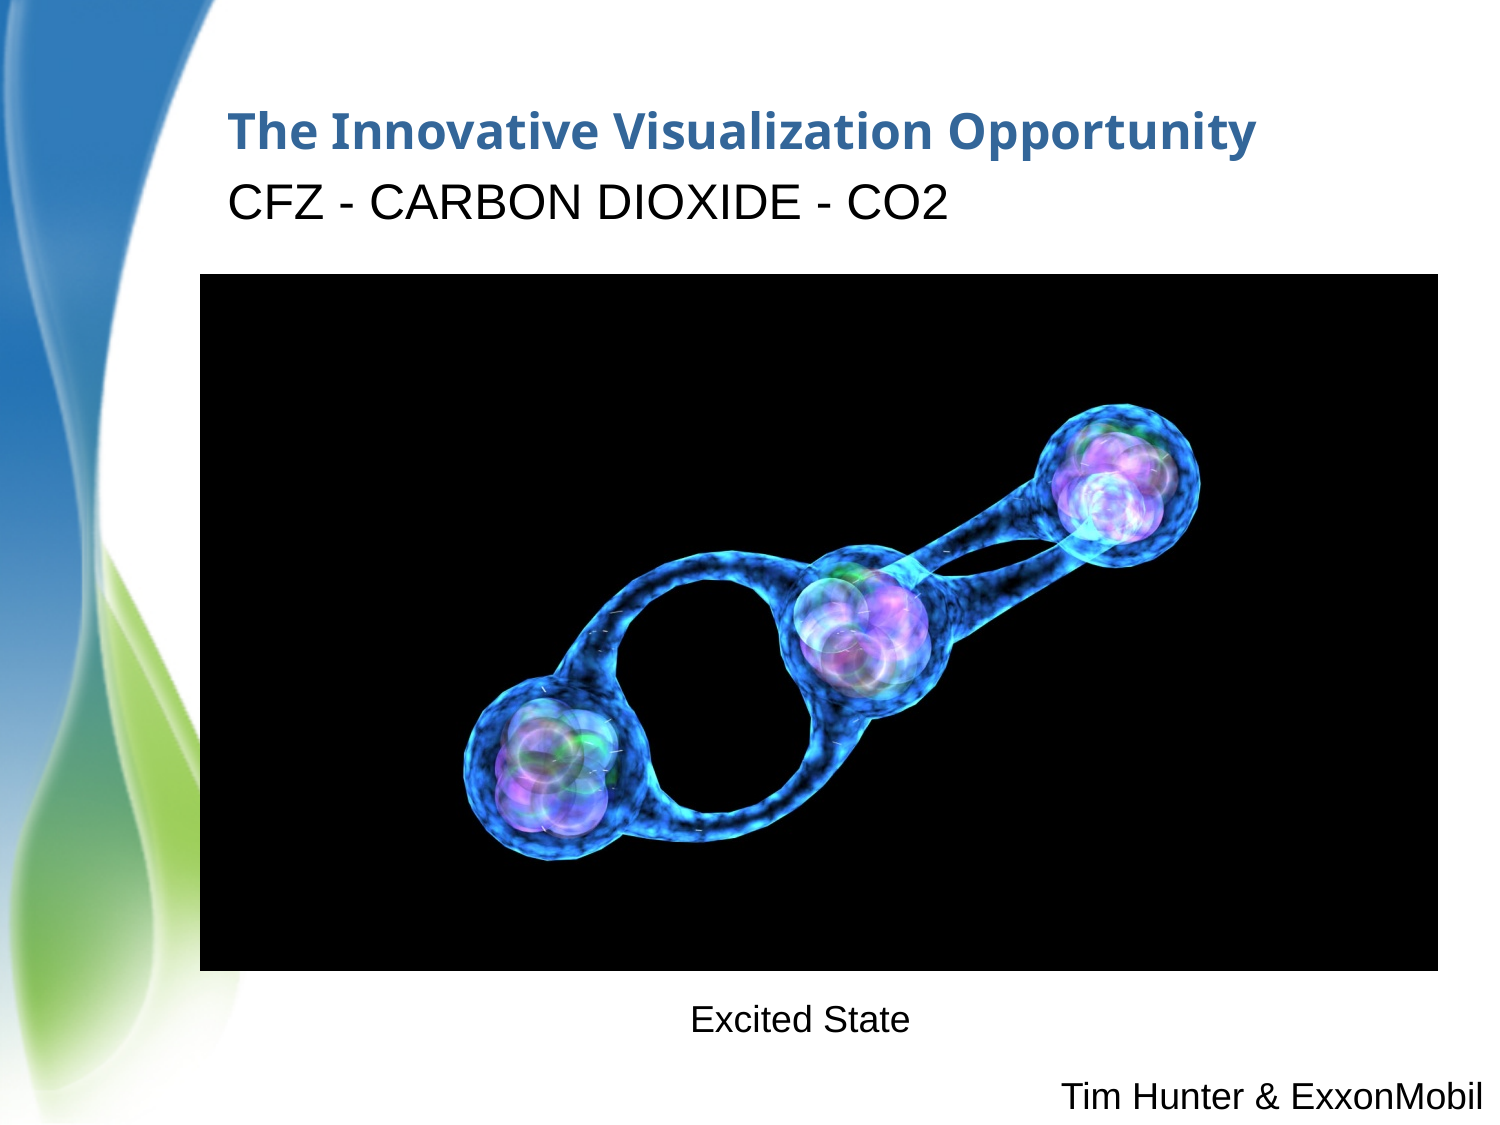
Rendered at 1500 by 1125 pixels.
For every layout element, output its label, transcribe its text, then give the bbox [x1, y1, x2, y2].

picture [0, 0, 1500, 1125]
text_box Tim Hunter & ExxonMobil [1045, 1064, 1499, 1125]
text_box Excited State [674, 987, 926, 1048]
text_box CFZ - CARBON DIOXIDE - CO2 [212, 162, 1275, 238]
title The Innovative Visualization Opportunity [212, 12, 1476, 168]
